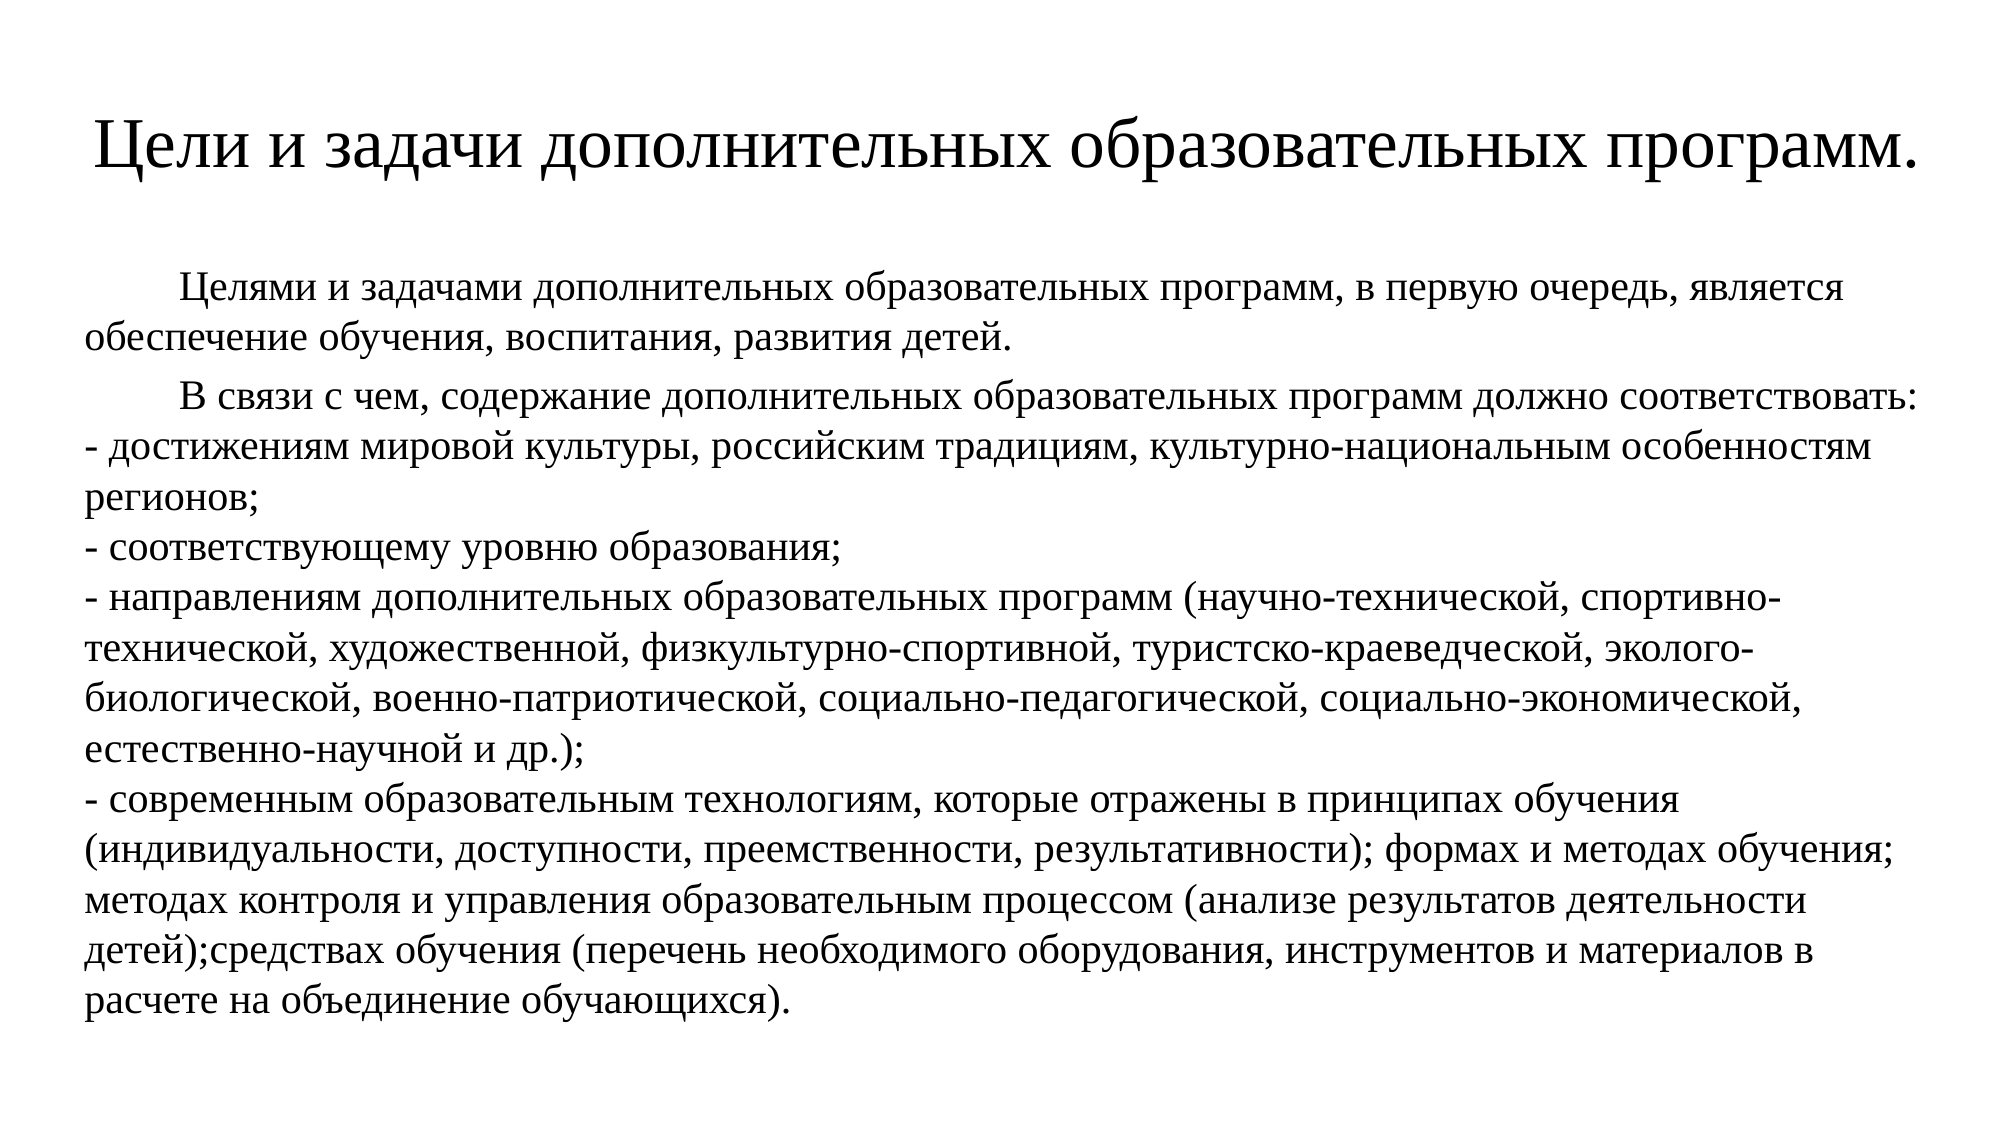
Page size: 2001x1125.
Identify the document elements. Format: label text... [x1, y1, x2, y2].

list Целями и задачами дополнительных образовательных программ, в первую очередь, является обеспечение обучения, воспитания, развития детей. В связи с чем, содержание дополнительных образовательных программ должно соответствовать: - достижениям мировой культуры, российским традициям, культурно-национальным особенностям регионов; - соответствующему уровню образования; - направлениям дополнительных образовательных программ (научно-технической, спортивно-технической, художественной, физкультурно-спортивной, туристско-краеведческой, эколого-биологической, военно-патриотической, социально-педагогической, социально-экономической, естественно-научной и др.); - современным образовательным технологиям, которые отражены в принципах обучения (индивидуальности, доступности, преемственности, результативности); формах и методах обучения; методах контроля и управления образовательным процессом (анализе результатов деятельности детей);средствах обучения (перечень необходимого оборудования, инструментов и материалов в расчете на объединение обучающихся). [69, 250, 1948, 1082]
title Цели и задачи дополнительных образовательных программ. [69, 45, 1948, 233]
